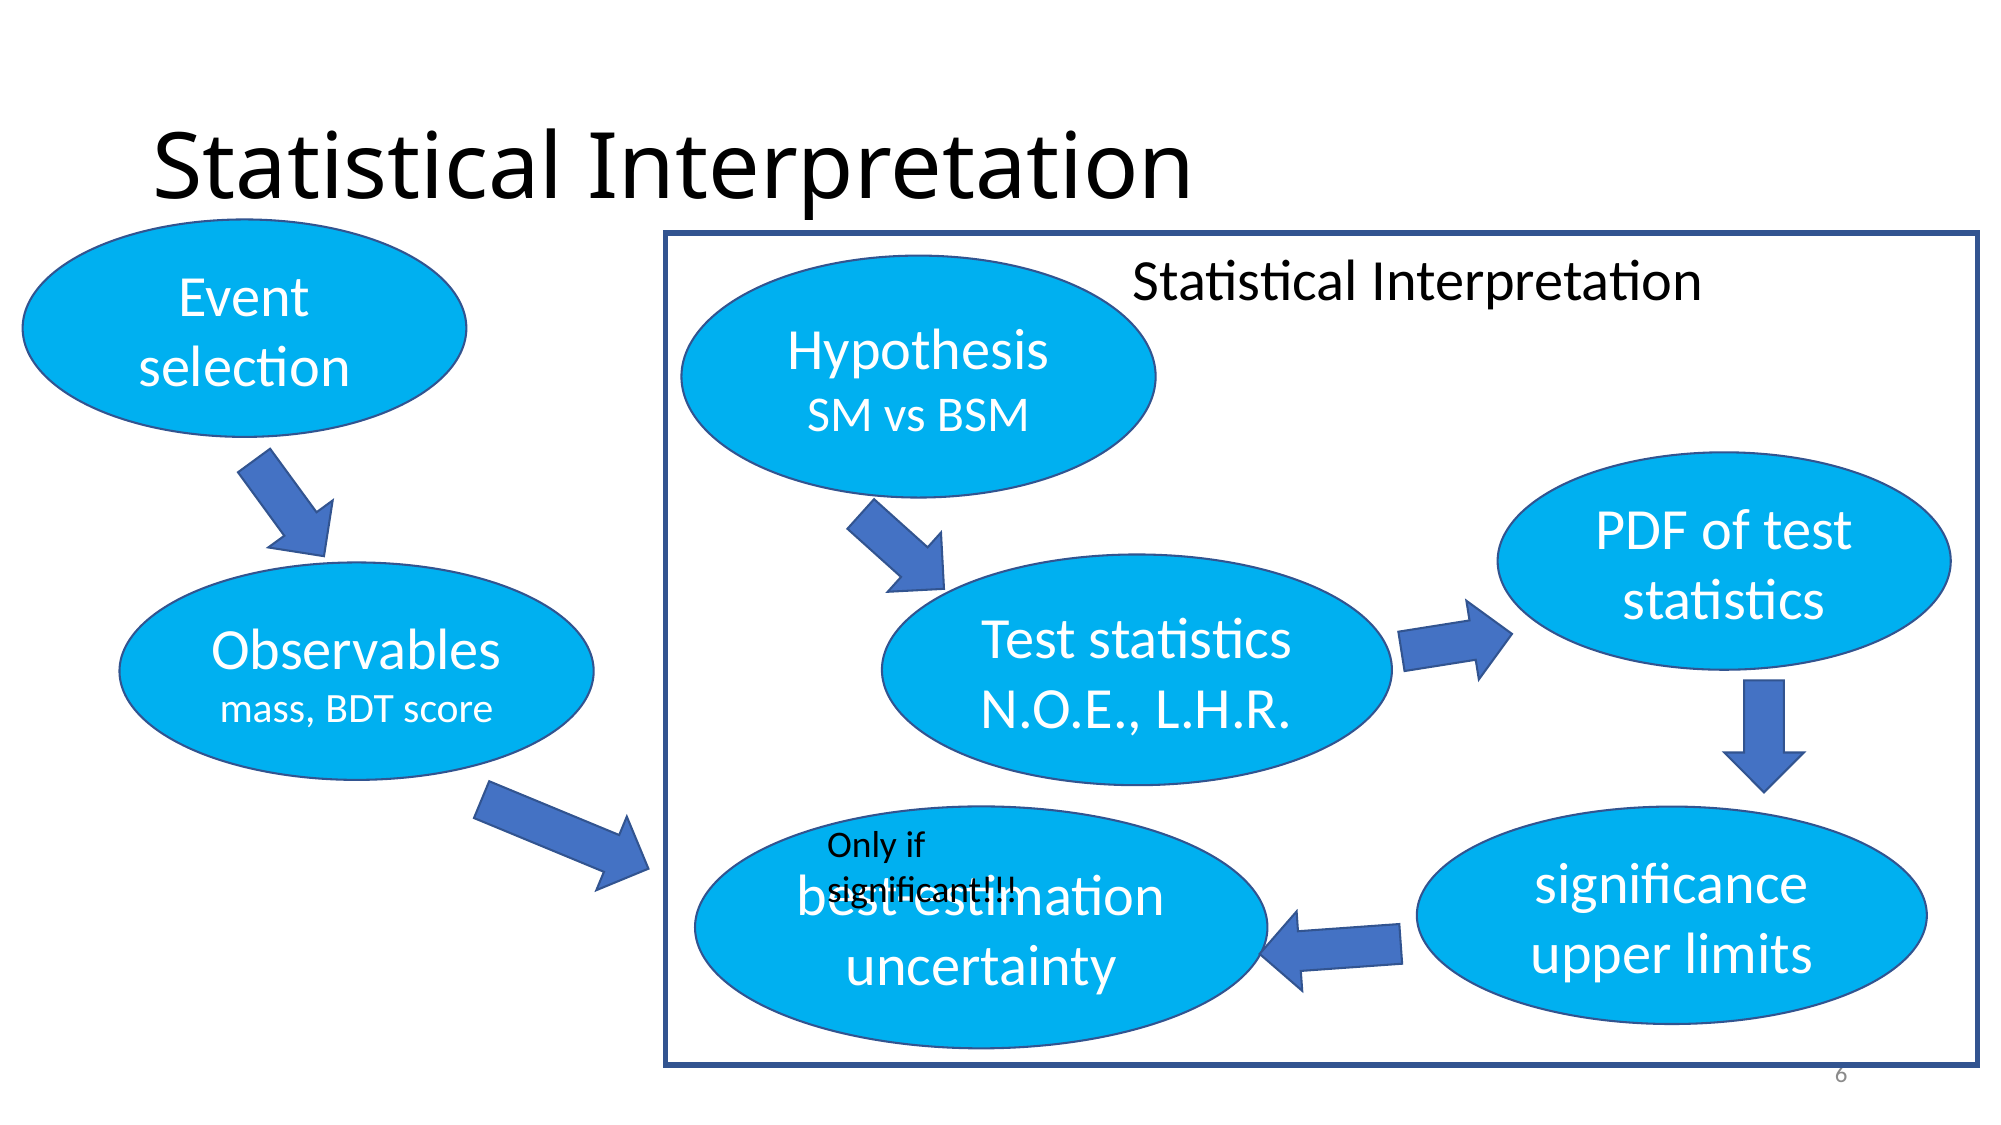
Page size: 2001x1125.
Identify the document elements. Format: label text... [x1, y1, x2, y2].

text_box Event selection [21, 218, 468, 438]
text_box significance upper limits [1415, 805, 1928, 1026]
text_box PDF of test statistics [1496, 451, 1952, 671]
text_box Statistical Interpretation [1117, 234, 1725, 320]
text_box [1721, 679, 1807, 794]
text_box best-estimation uncertainty [887, 805, 1075, 812]
slide_number 6 [1412, 1042, 1863, 1103]
text_box best-estimation uncertainty [693, 822, 1269, 1050]
text_box [1258, 908, 1404, 994]
text_box Observables mass, BDT score [118, 561, 595, 781]
text_box [236, 447, 335, 558]
text_box [665, 232, 1978, 1066]
title Statistical Interpretation [137, 59, 1863, 278]
text_box Only if significant!!! [812, 812, 1130, 918]
text_box [472, 779, 650, 893]
text_box [845, 497, 946, 593]
text_box [1397, 598, 1514, 683]
